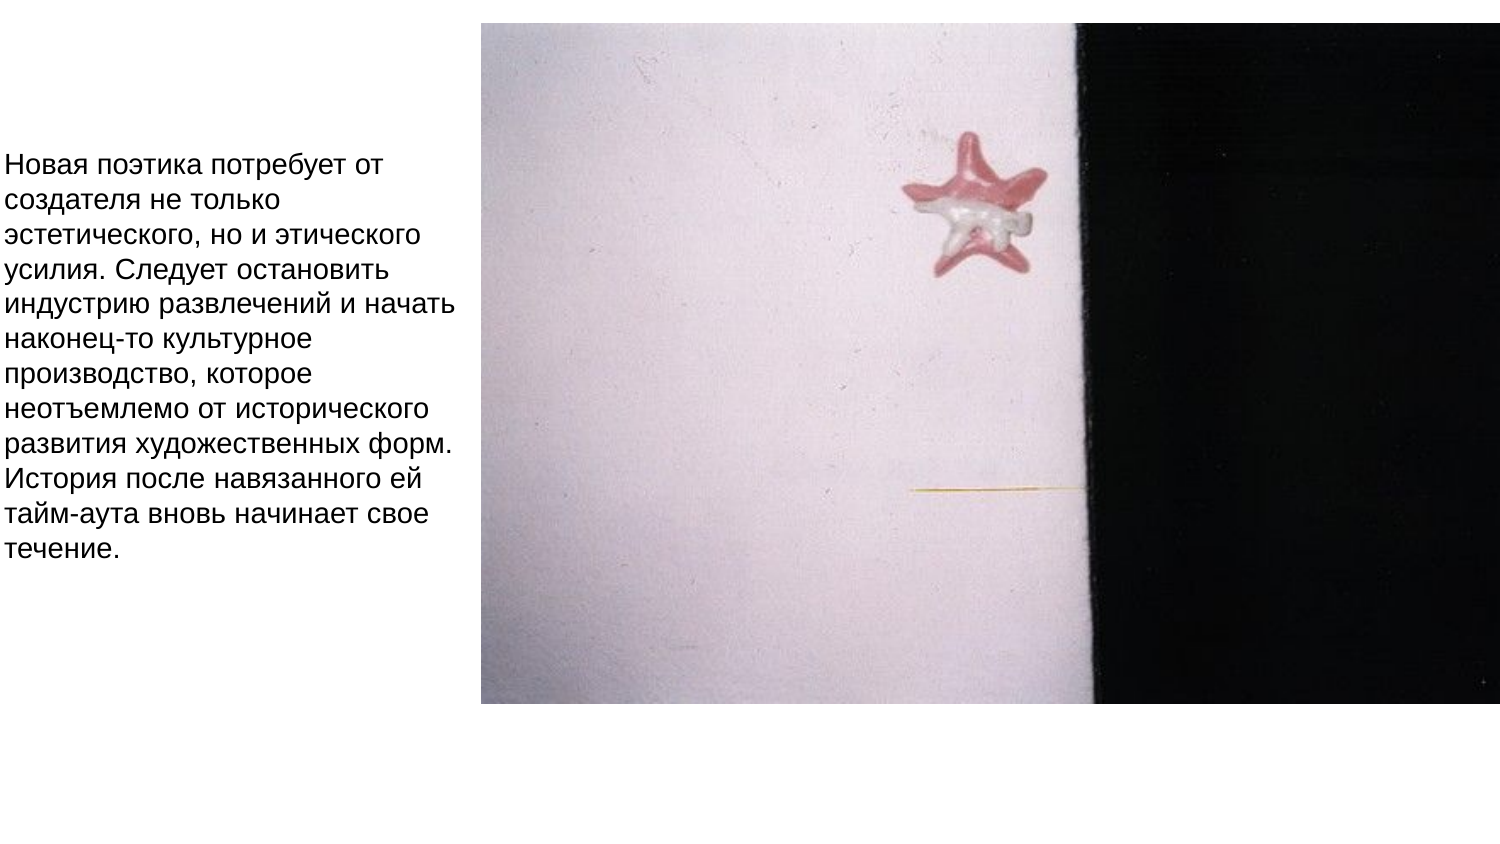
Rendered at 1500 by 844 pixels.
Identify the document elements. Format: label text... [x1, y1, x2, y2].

text_box Новая поэтика потребует от создателя не только эстетического, но и этического усилия. Следует остановить индустрию развлечений и начать наконец-то культурное производство, которое неотъемлемо от исторического развития художественных форм. История после навязанного ей тайм-аута вновь начинает свое течение. [0, 108, 475, 601]
picture [480, 23, 1500, 704]
